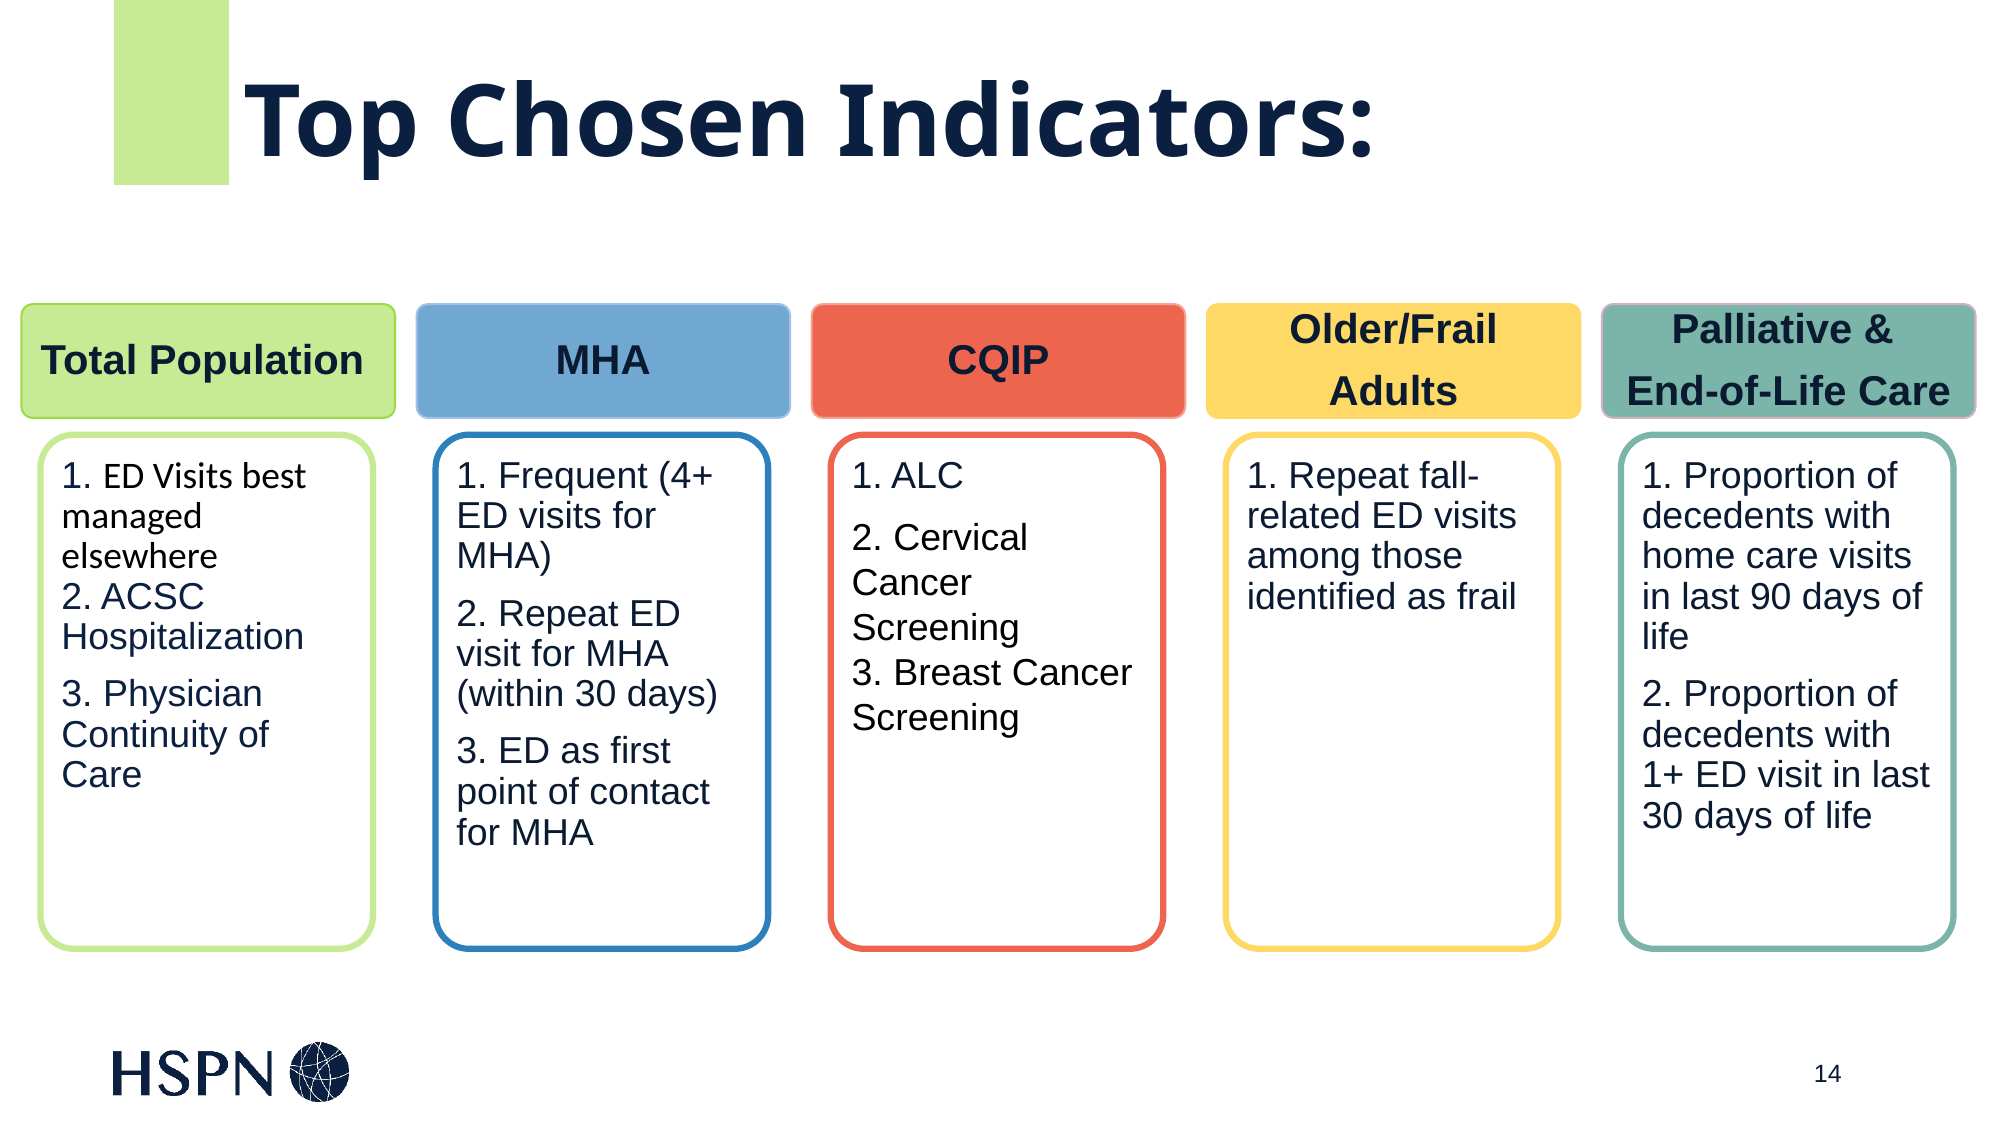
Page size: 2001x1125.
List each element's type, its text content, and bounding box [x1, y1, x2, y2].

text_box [1601, 304, 1976, 949]
text_box [113, 0, 229, 185]
slide_number 14 [1406, 1042, 1857, 1103]
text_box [416, 304, 791, 949]
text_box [811, 304, 1186, 949]
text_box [21, 304, 395, 949]
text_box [1206, 303, 1581, 949]
text_box Top Chosen Indicators: [229, 48, 1960, 184]
picture [113, 1042, 349, 1102]
